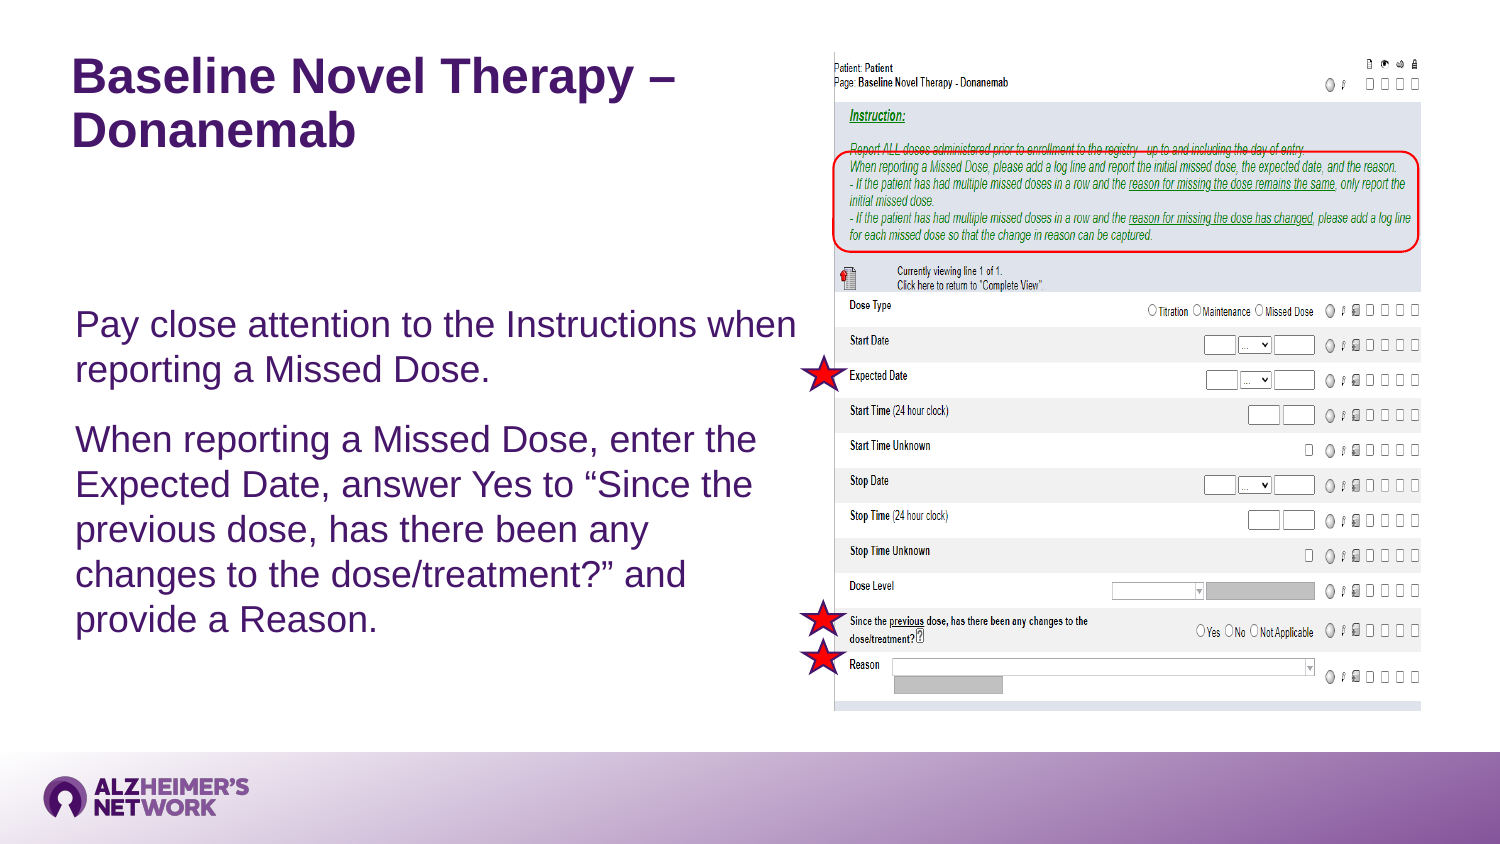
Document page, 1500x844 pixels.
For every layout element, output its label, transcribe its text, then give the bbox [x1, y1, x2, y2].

text_box [799, 354, 829, 392]
list Pay close attention to the Instructions when reporting a Missed Dose. When reporting a Missed Dose, enter the Expected Date, answer Yes to “Since the previous dose, has there been any changes to the dose/treatment?” and provide a Reason. [75, 300, 800, 712]
text_box [799, 598, 829, 637]
picture [829, 50, 1425, 712]
picture [35, 768, 258, 829]
list Baseline Novel Therapy – Donanemab [70, 50, 796, 233]
text_box [799, 637, 829, 676]
